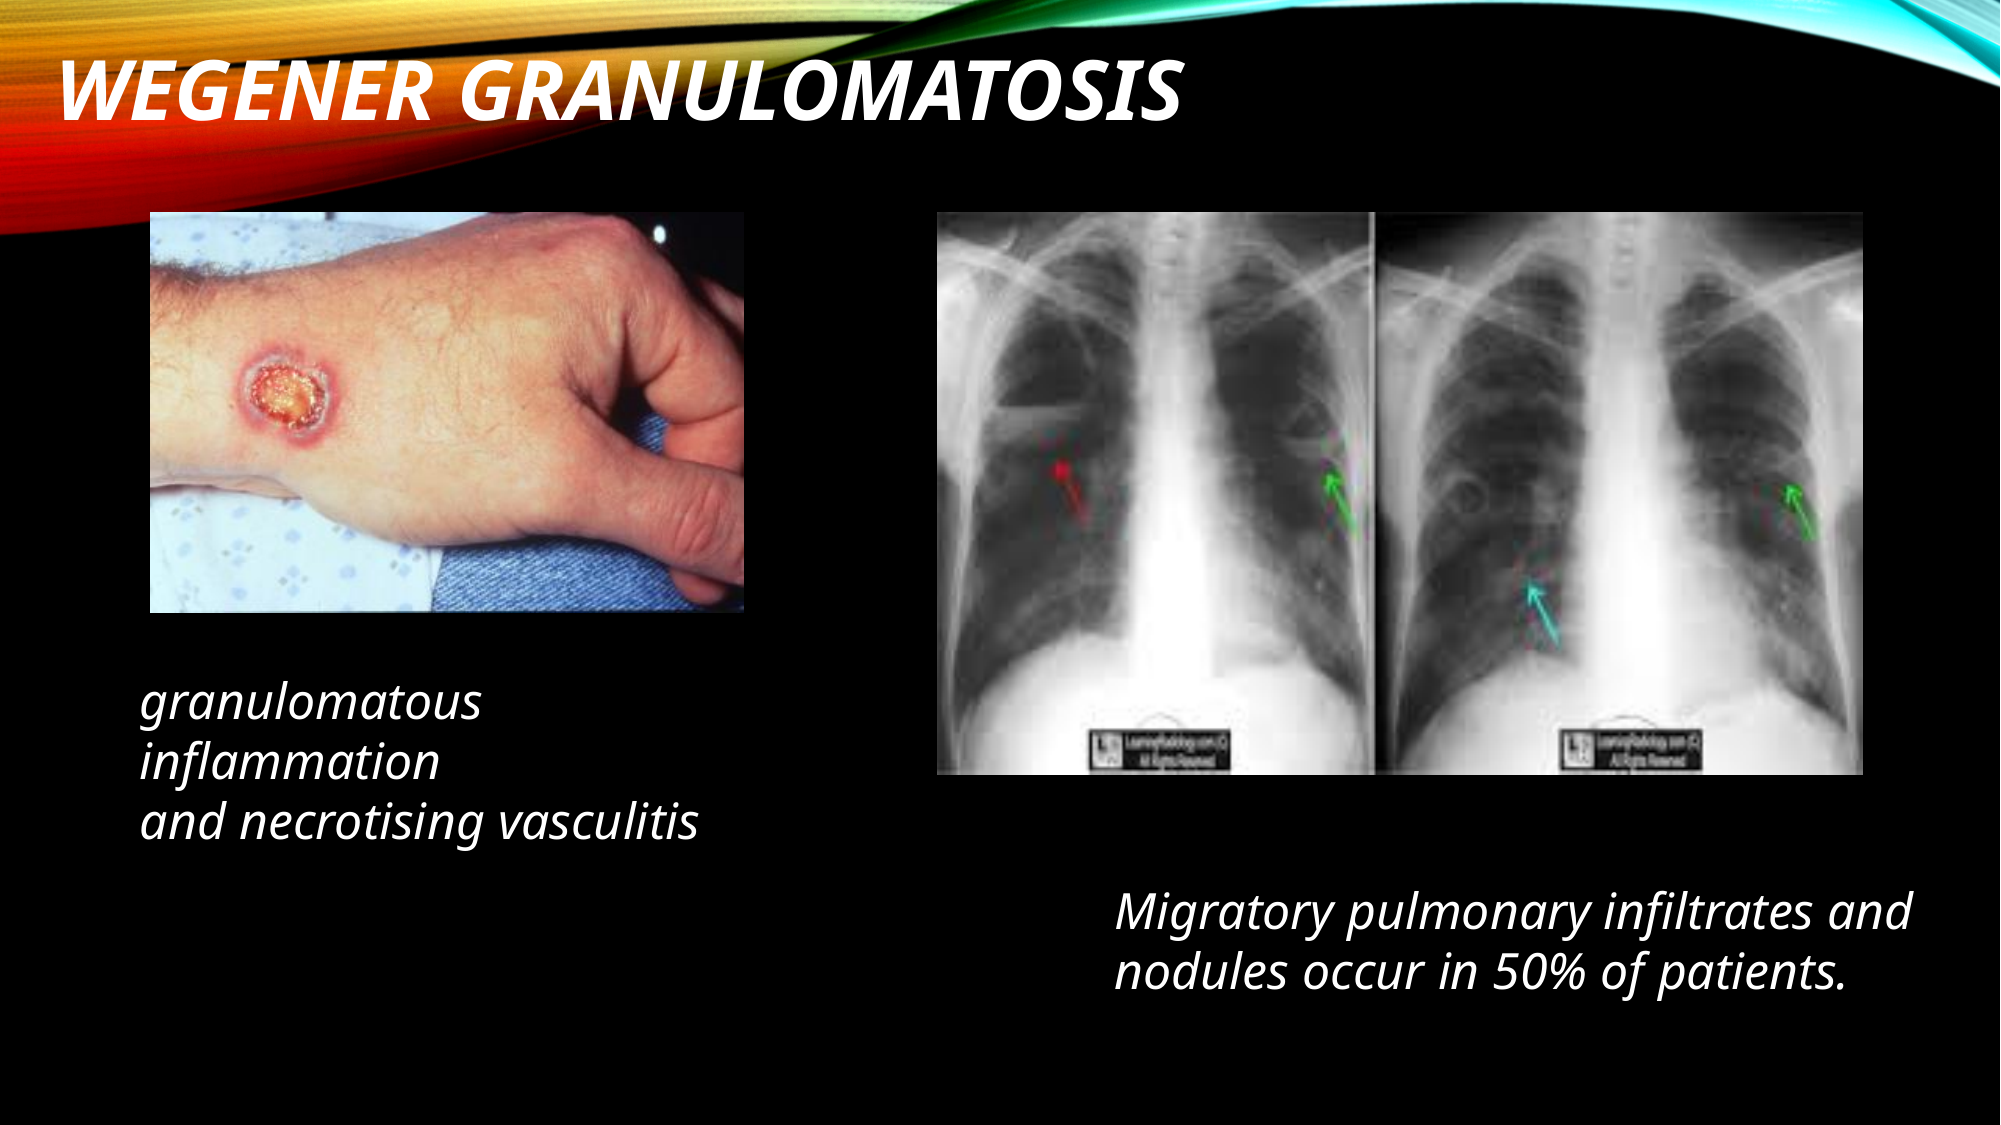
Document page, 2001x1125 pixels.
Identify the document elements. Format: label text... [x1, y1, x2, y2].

text_box granulomatous inflammation and necrotising vasculitis [124, 662, 813, 858]
picture [0, 0, 2000, 776]
text_box Migratory pulmonary infiltrates and nodules occur in 50% of patients. [1100, 871, 1963, 1007]
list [149, 212, 744, 613]
title WEGENER GRANULOMATOSIS [0, 0, 1200, 188]
